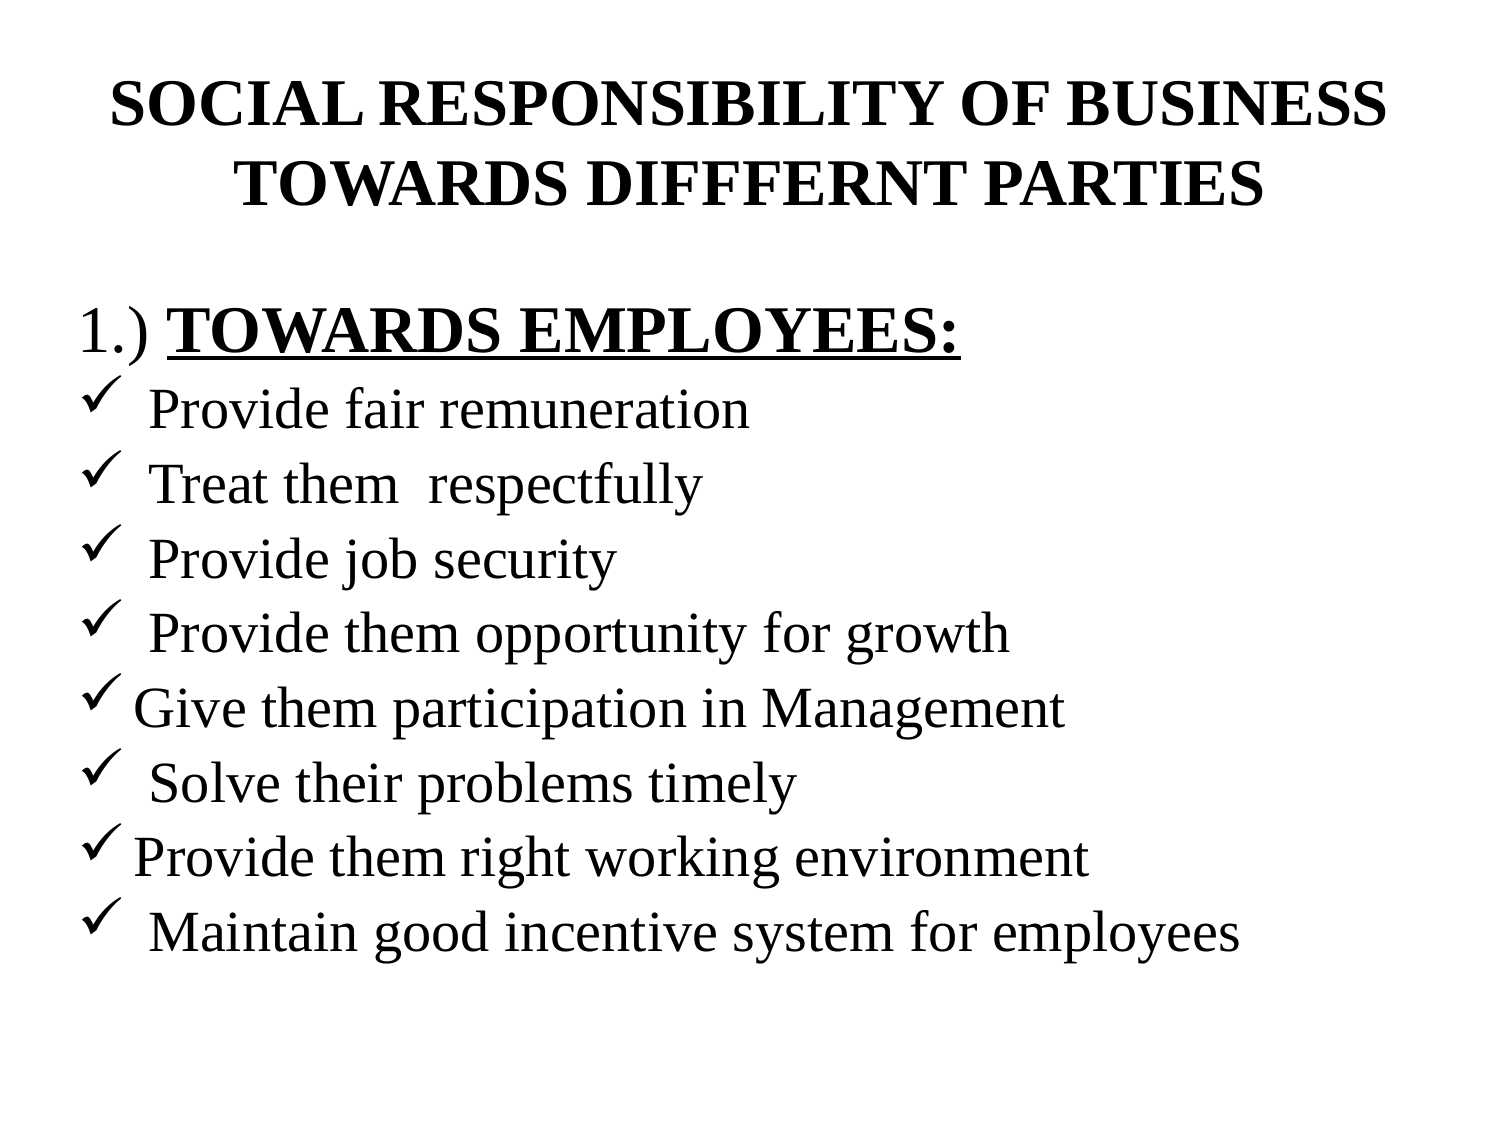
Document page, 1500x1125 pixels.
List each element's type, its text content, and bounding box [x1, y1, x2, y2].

list 1.) TOWARDS EMPLOYEES: Provide fair remuneration Treat them respectfully Provide job security Provide them opportunity for growth Give them participation in Management Solve their problems timely Provide them right working environment Maintain good incentive system for employees [62, 287, 1350, 1000]
title SOCIAL RESPONSIBILITY OF BUSINESS TOWARDS DIFFFERNT PARTIES [75, 45, 1425, 233]
